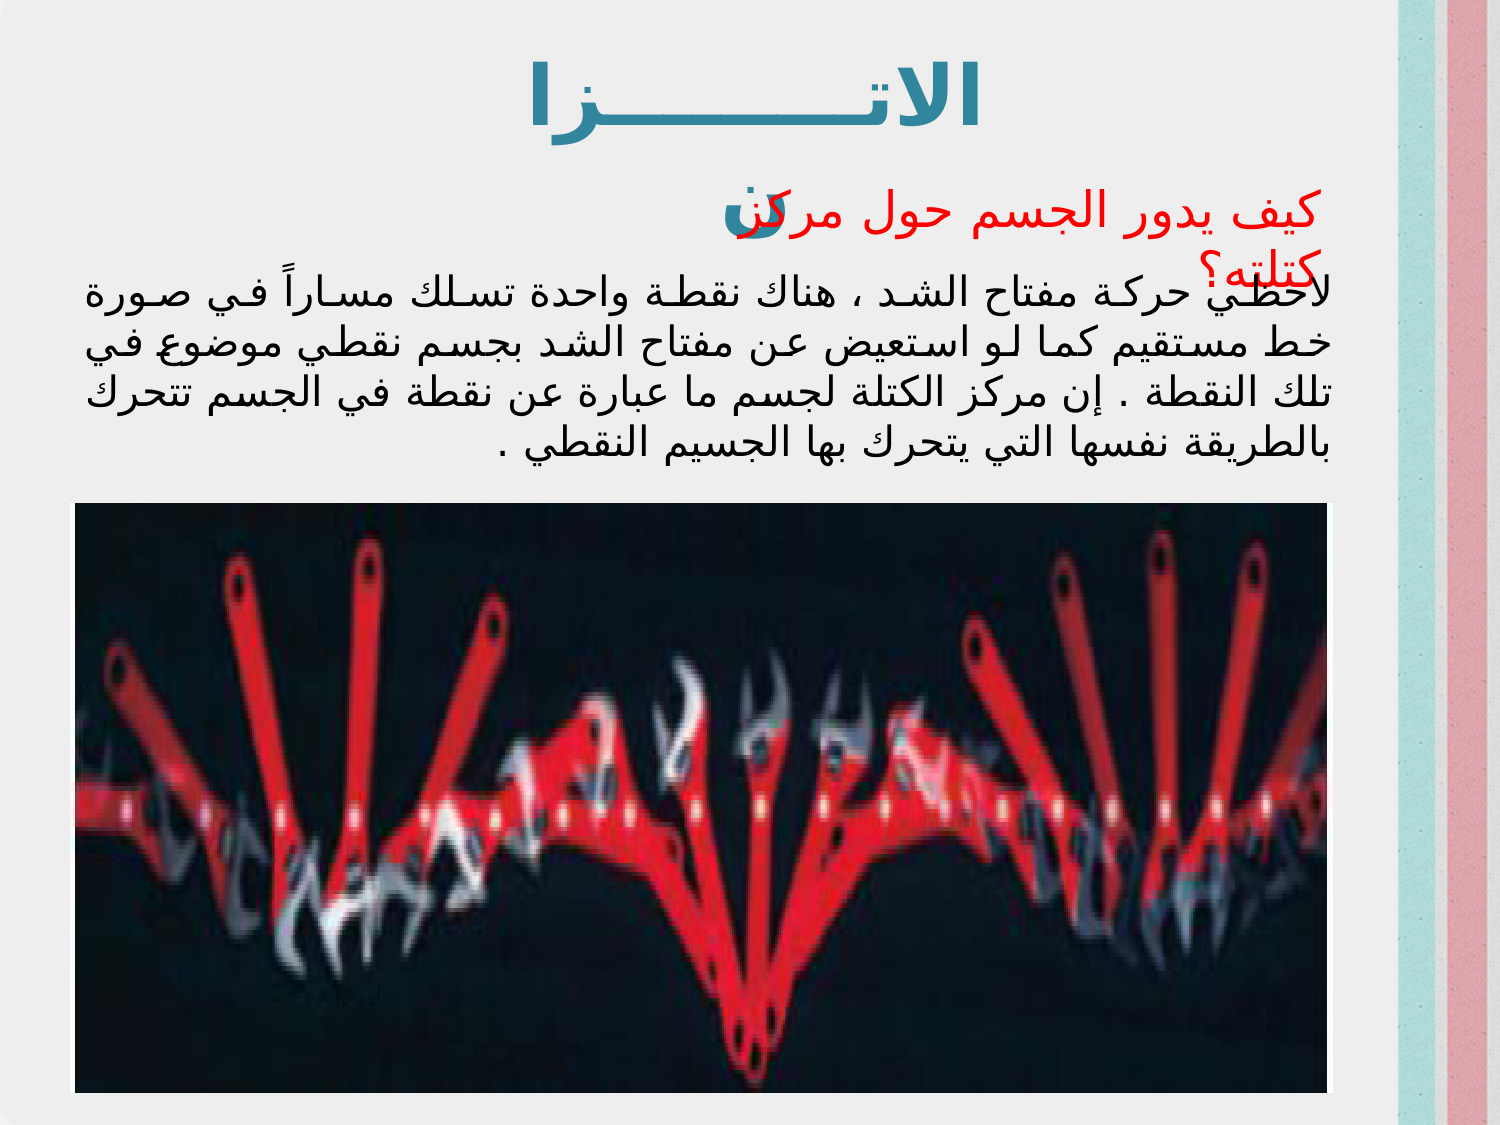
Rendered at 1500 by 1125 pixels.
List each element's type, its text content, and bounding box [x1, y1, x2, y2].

text_box كيف يدور الجسم حول مركز كتلته؟ [632, 170, 1336, 257]
text_box الاتـــــــــزان [480, 35, 1032, 250]
picture [0, 0, 1500, 1125]
text_box لاحظي حركة مفتاح الشد ، هناك نقطة واحدة تسلك مساراً في صورة خط مستقيم كما لو استعيض عن مفتاح الشد بجسم نقطي موضوع في تلك النقطة . إن مركز الكتلة لجسم ما عبارة عن نقطة في الجسم تتحرك بالطريقة نفسها التي يتحرك بها الجسيم النقطي . [70, 257, 1348, 473]
